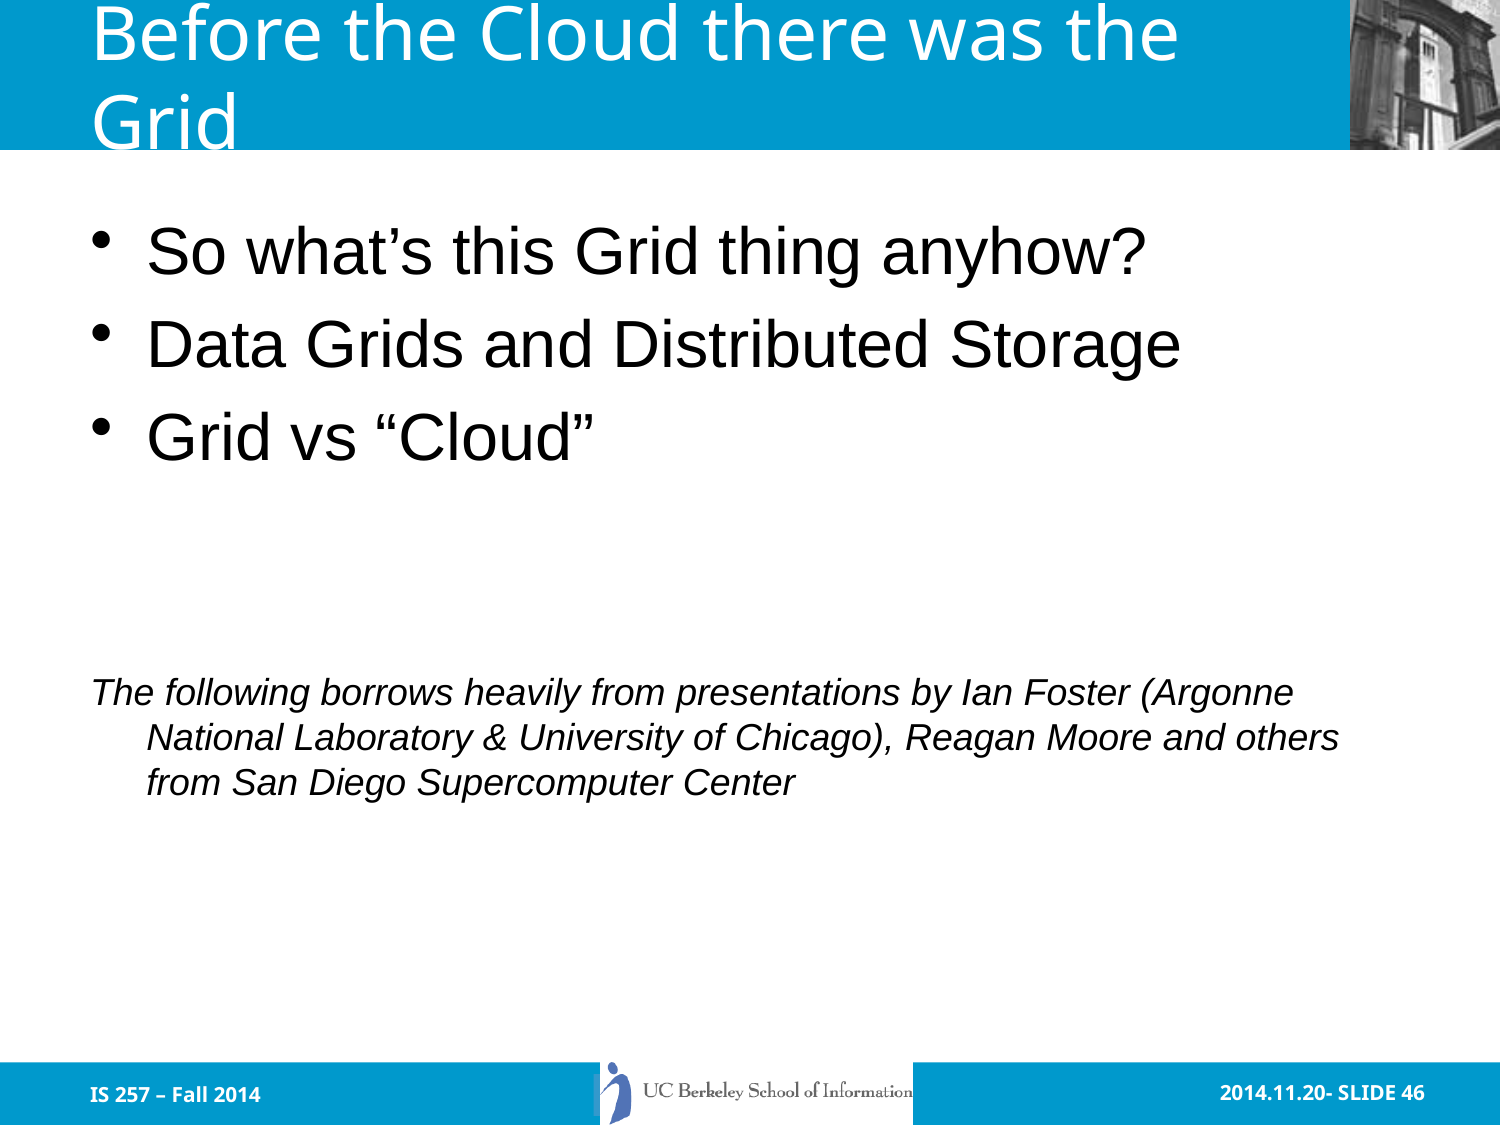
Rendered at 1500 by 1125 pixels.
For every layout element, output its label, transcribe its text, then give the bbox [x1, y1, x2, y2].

slide_number IS 257 – Fall 2014 [75, 1062, 388, 1125]
list So what’s this Grid thing anyhow? Data Grids and Distributed Storage Grid vs “Cloud” The following borrows heavily from presentations by Ian Foster (Argonne National Laboratory & University of Chicago), Reagan Moore and others from San Diego Supercomputer Center [75, 200, 1425, 1013]
picture [1351, 0, 1500, 150]
title Before the Cloud there was the Grid [75, 0, 1350, 150]
picture [594, 1062, 912, 1125]
